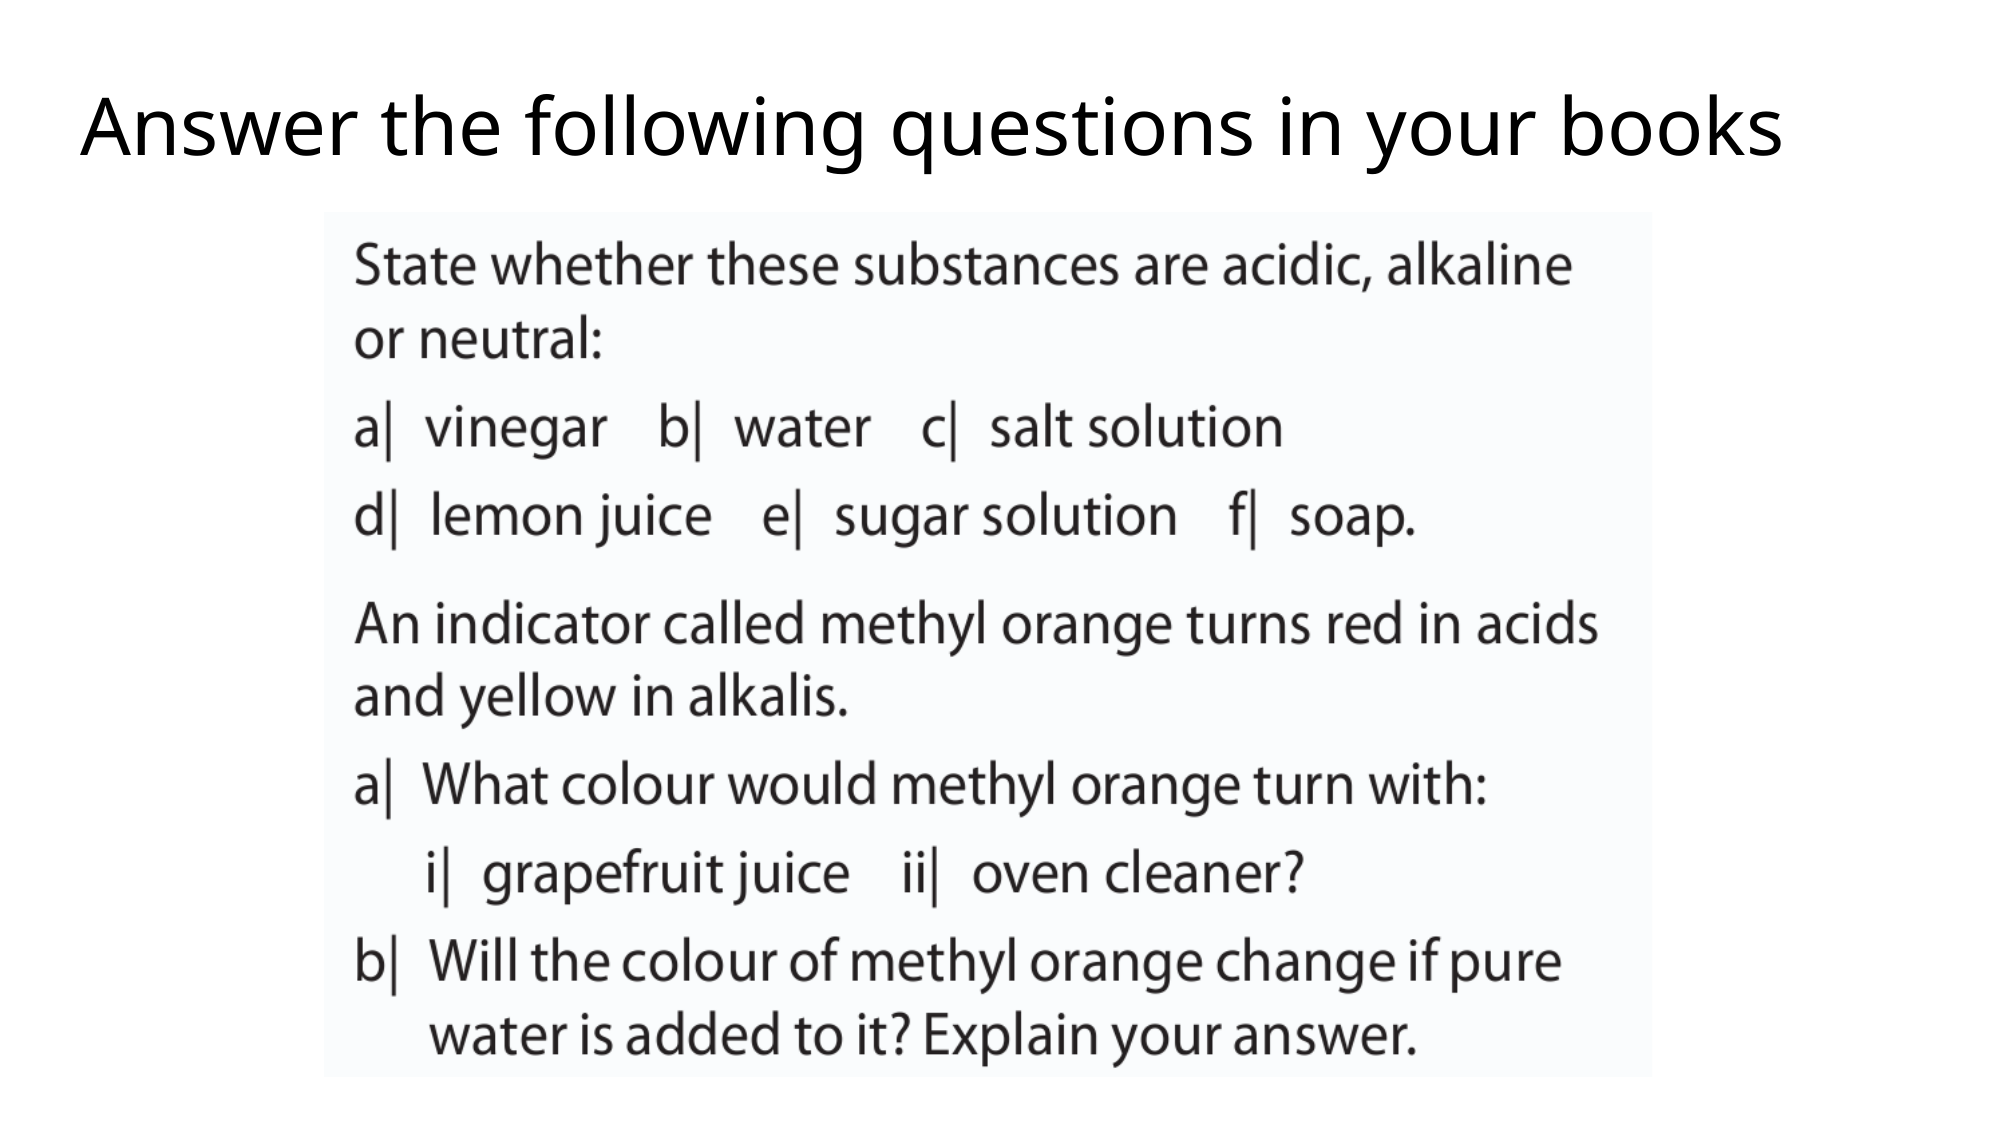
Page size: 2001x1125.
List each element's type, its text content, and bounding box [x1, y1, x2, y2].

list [324, 212, 1653, 1077]
title Answer the following questions in your books [65, 47, 1860, 213]
